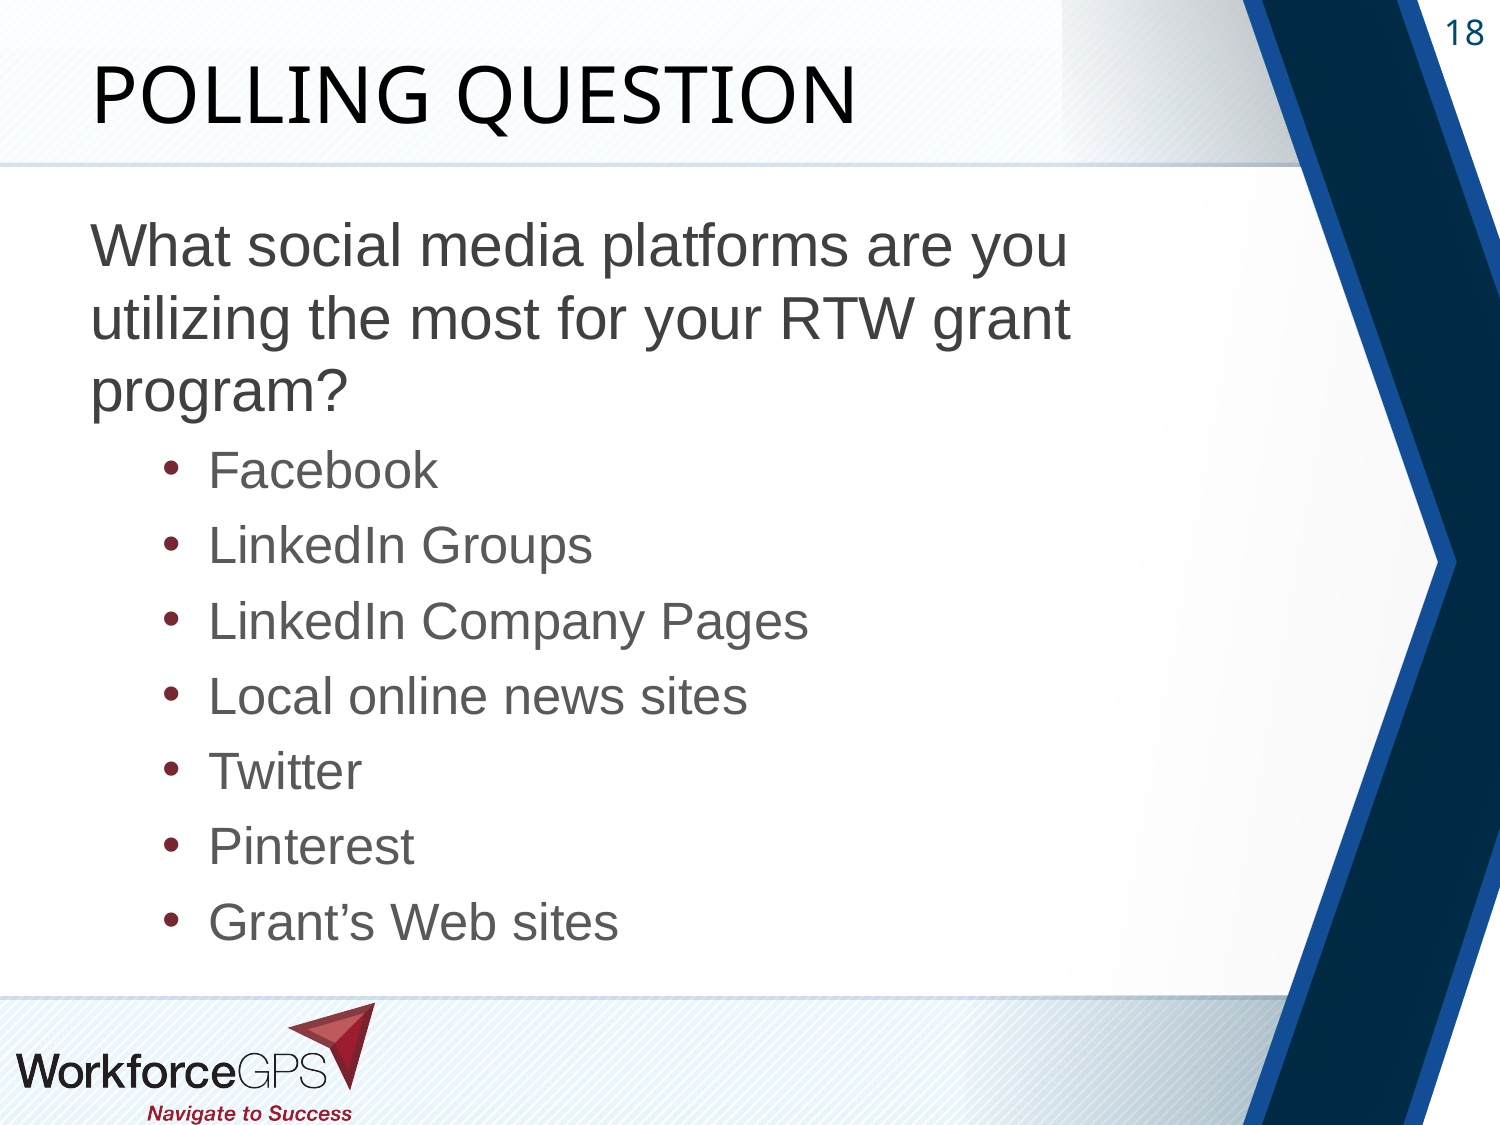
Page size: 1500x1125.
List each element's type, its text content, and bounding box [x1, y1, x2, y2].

title Polling Question [75, 35, 1209, 163]
list What social media platforms are you utilizing the most for your RTW grant program? Facebook LinkedIn Groups LinkedIn Company Pages Local online news sites Twitter Pinterest Grant’s Web sites [75, 198, 1209, 962]
picture [1230, 0, 1500, 1125]
picture [12, 1001, 379, 1125]
